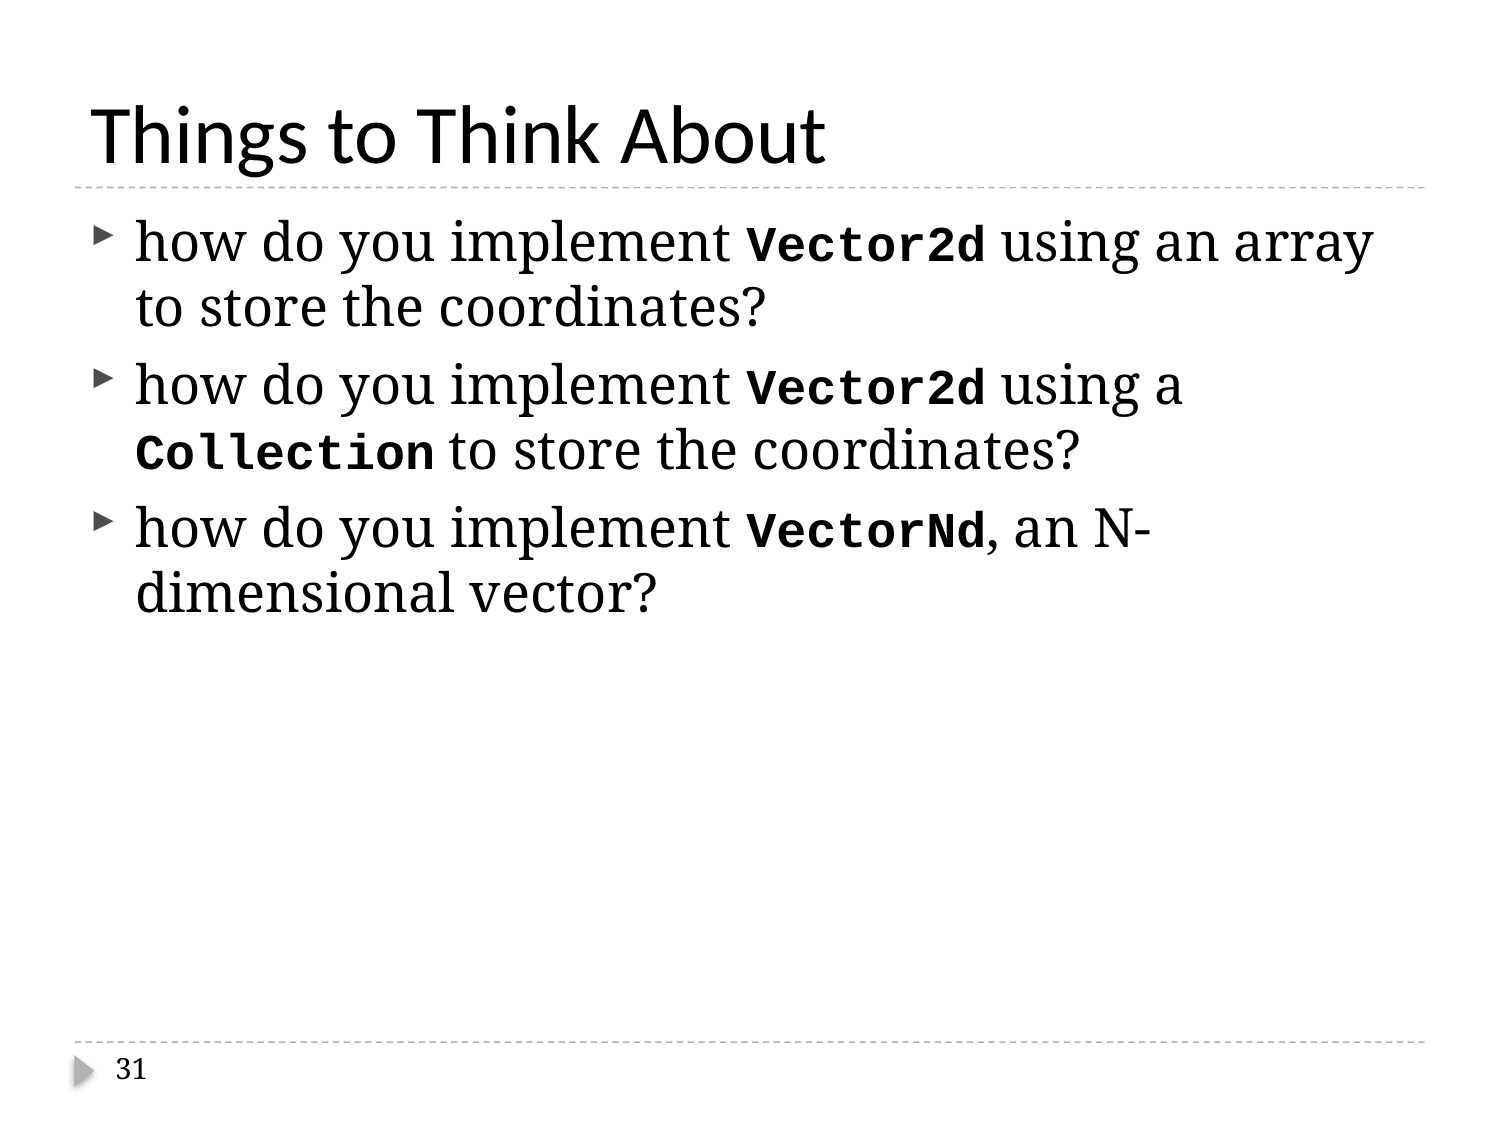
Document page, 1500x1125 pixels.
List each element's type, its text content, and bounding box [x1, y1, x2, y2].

slide_number 31 [100, 1042, 426, 1103]
list how do you implement Vector2d using an array to store the coordinates? how do you implement Vector2d using a Collection to store the coordinates? how do you implement VectorNd, an N-dimensional vector? [74, 199, 1426, 1011]
title Things to Think About [74, 24, 1426, 188]
